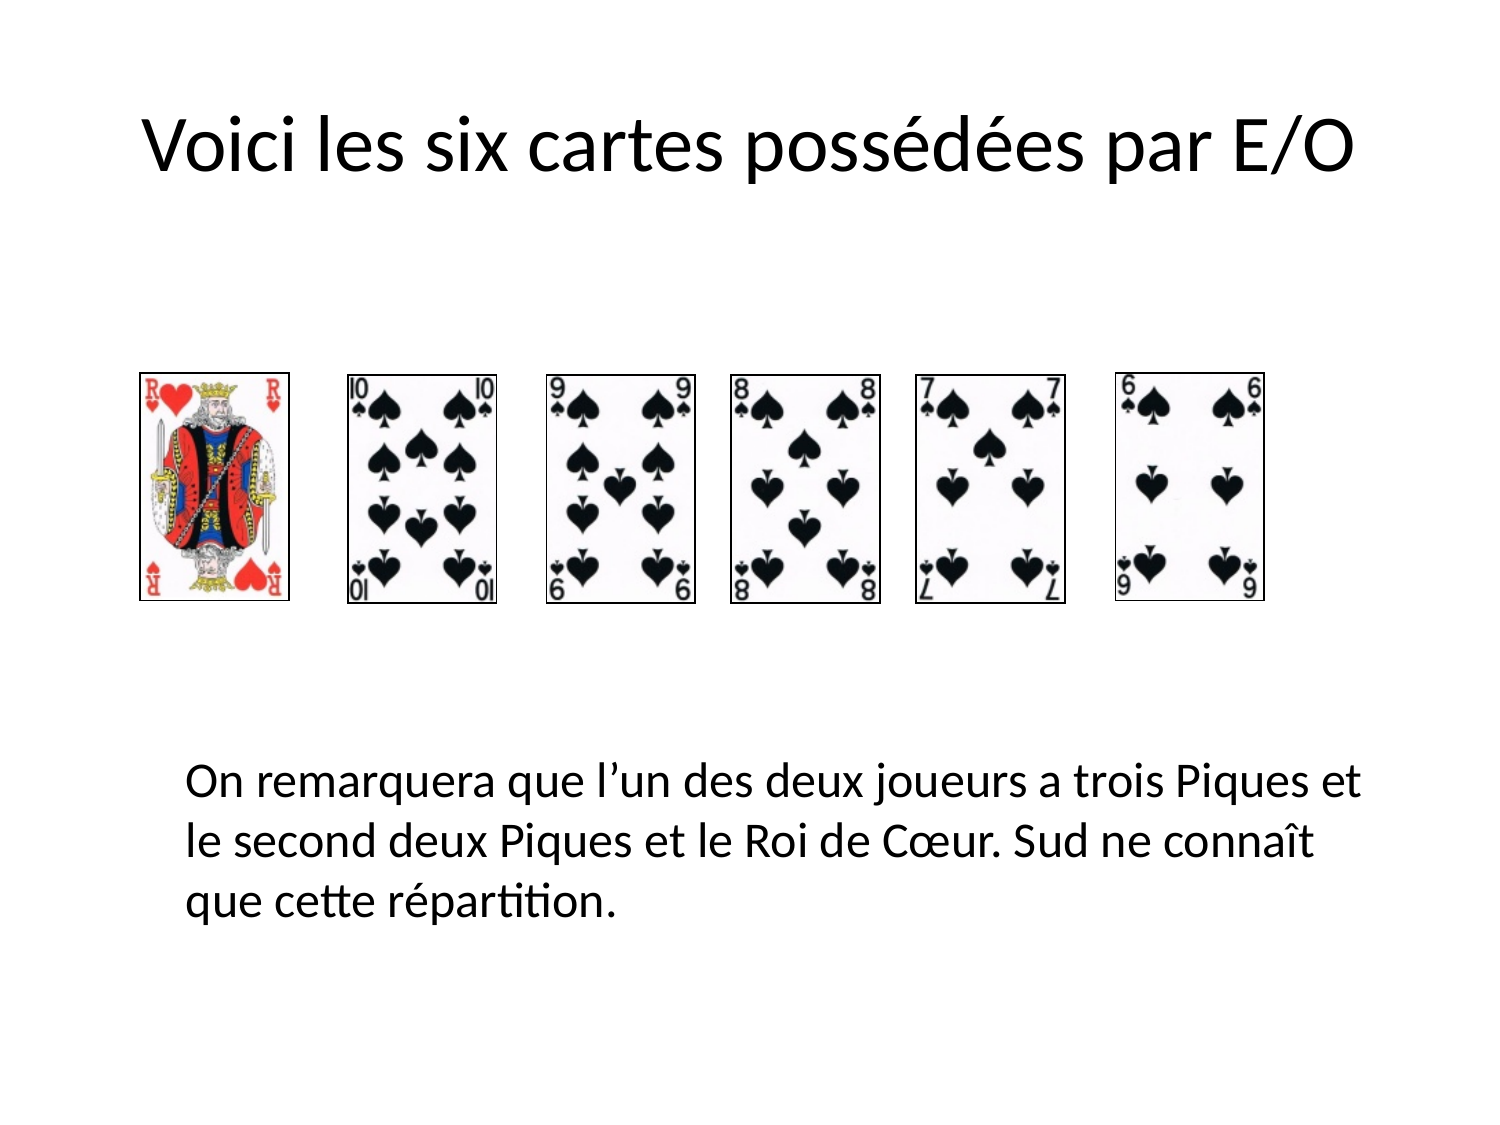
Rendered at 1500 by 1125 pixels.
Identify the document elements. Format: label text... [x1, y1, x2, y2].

picture [546, 375, 695, 603]
picture [1115, 373, 1264, 601]
text_box On remarquera que l’un des deux joueurs a trois Piques et le second deux Piques et le Roi de Cœur. Sud ne connaît que cette répartition. [171, 739, 1383, 935]
picture [348, 375, 496, 603]
picture [140, 373, 289, 601]
picture [916, 375, 1065, 603]
title Voici les six cartes possédées par E/O [75, 45, 1425, 233]
picture [731, 375, 880, 603]
